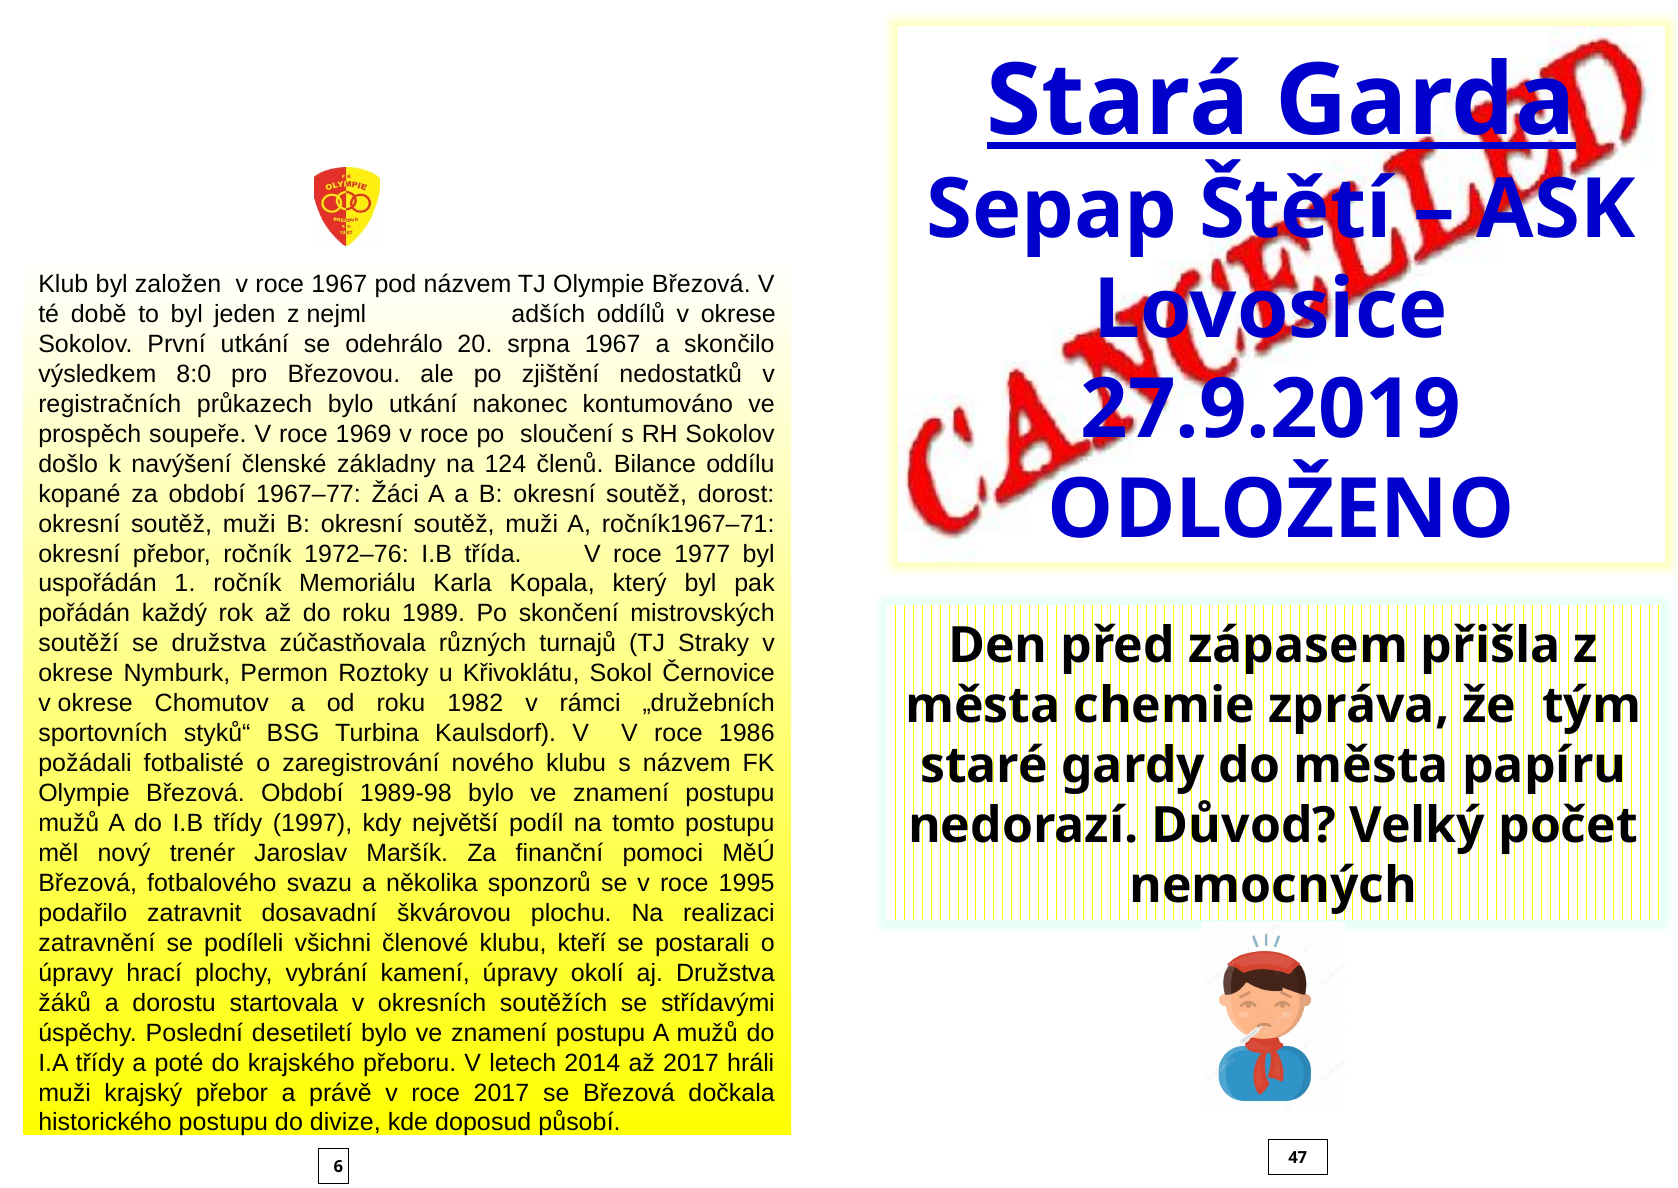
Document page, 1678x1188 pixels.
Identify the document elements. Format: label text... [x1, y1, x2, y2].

text_box 6 [318, 1148, 349, 1184]
picture [1202, 922, 1345, 1112]
text_box Stará Garda Sepap Štětí – ASK Lovosice 27.9.2019 ODLOŽENO [897, 26, 1666, 562]
text_box 47 [1268, 1139, 1328, 1175]
text_box Klub byl založen v roce 1967 pod názvem TJ Olympie Březová. V té době to byl jeden z nejml adších oddílů v okrese Sokolov. První utkání se odehrálo 20. srpna 1967 a skončilo výsledkem 8:0 pro Březovou. ale po zjištění nedostatků v registračních průkazech bylo utkání nakonec kontumováno ve prospěch soupeře. V roce 1969 v roce po sloučení s RH Sokolov došlo k navýšení členské základny na 124 členů. Bilance oddílu kopané za období 1967–77: Žáci A a B: okresní soutěž, dorost: okresní soutěž, muži B: okresní soutěž, muži A, ročník1967–71: okresní přebor, ročník 1972–76: I.B třída. V roce 1977 byl uspořádán 1. ročník Memoriálu Karla Kopala, který byl pak pořádán každý rok až do roku 1989. Po skončení mistrovských soutěží se družstva zúčastňovala různých turnajů (TJ Straky v okrese Nymburk, Permon Roztoky u Křivoklátu, Sokol Černovice v okrese Chomutov a od roku 1982 v rámci „družebních sportovních styků“ BSG Turbina Kaulsdorf). V V roce 1986 požádali fotbalisté o zaregistrování nového klubu s názvem FK Olympie Březová. Období 1989-98 bylo ve znamení postupu mužů A do I.B třídy (1997), kdy největší podíl na tomto postupu měl nový trenér Jaroslav Maršík. Za finanční pomoci MěÚ Březová, fotbalového svazu a několika sponzorů se v roce 1995 podařilo zatravnit dosavadní škvárovou plochu. Na realizaci zatravnění se podíleli všichni členové klubu, kteří se postarali o úpravy hrací plochy, vybrání kamení, úpravy okolí aj. Družstva žáků a dorostu startovala v okresních soutěžích se střídavými úspěchy. Poslední desetiletí bylo ve znamení postupu A mužů do I.A třídy a poté do krajského přeboru. V letech 2014 až 2017 hráli muži krajský přebor a právě v roce 2017 se Březová dočkala historického postupu do divize, kde doposud působí. [23, 260, 792, 1135]
picture [314, 167, 380, 246]
text_box Den před zápasem přišla z města chemie zpráva, že tým staré gardy do města papíru nedorazí. Důvod? Velký počet nemocných [886, 604, 1661, 920]
